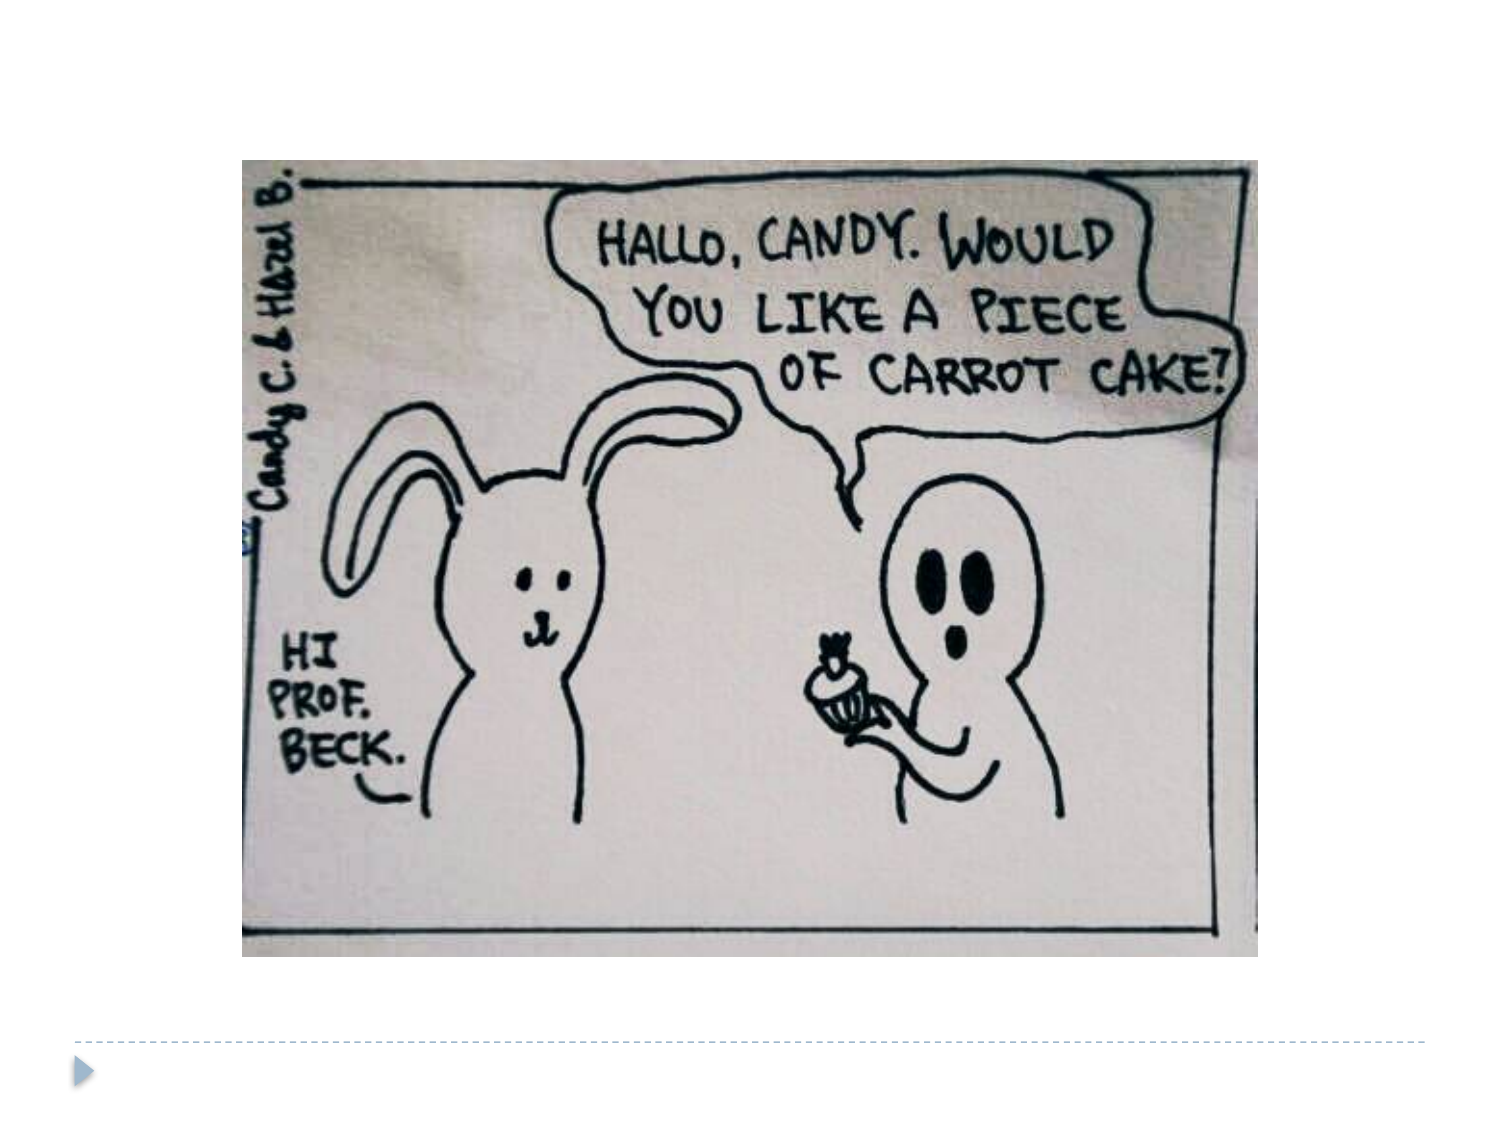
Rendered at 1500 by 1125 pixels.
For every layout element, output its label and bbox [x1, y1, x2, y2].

picture [242, 160, 1258, 957]
